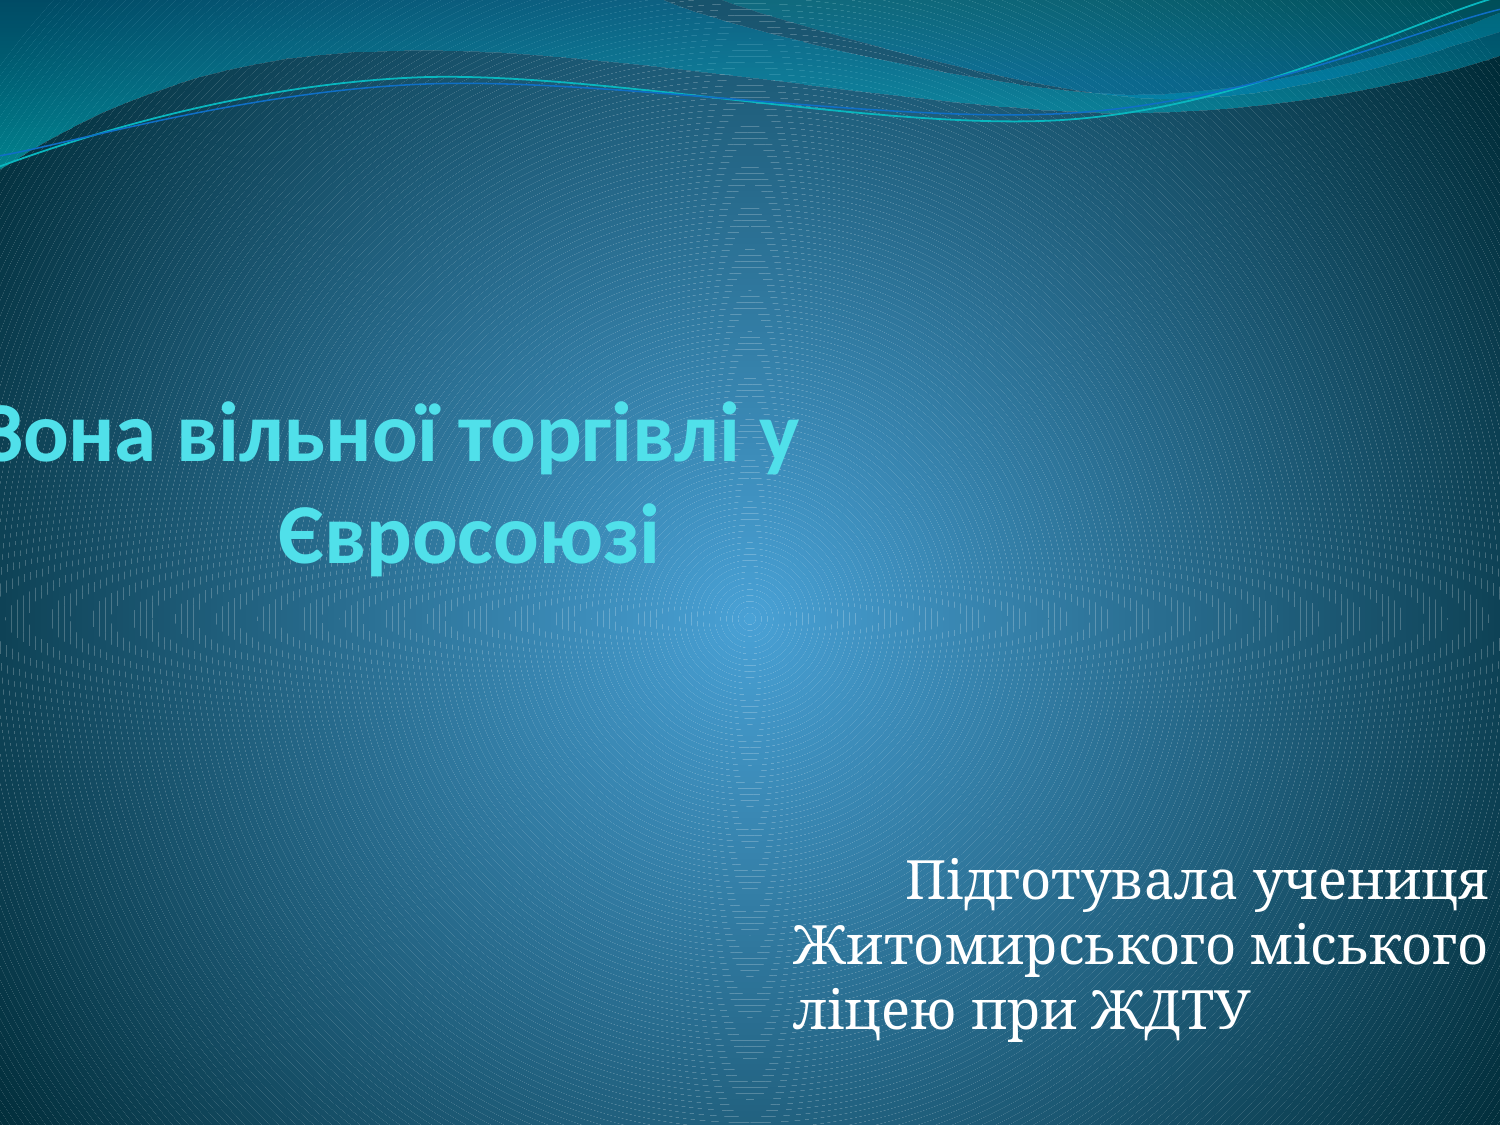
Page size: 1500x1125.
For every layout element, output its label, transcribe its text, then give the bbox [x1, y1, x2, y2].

title Зона вільної торгівлі у Євросоюзі [0, 269, 978, 581]
subtitle Підготувала учениця Житомирського міського ліцею при ЖДТУ [750, 837, 1500, 1125]
